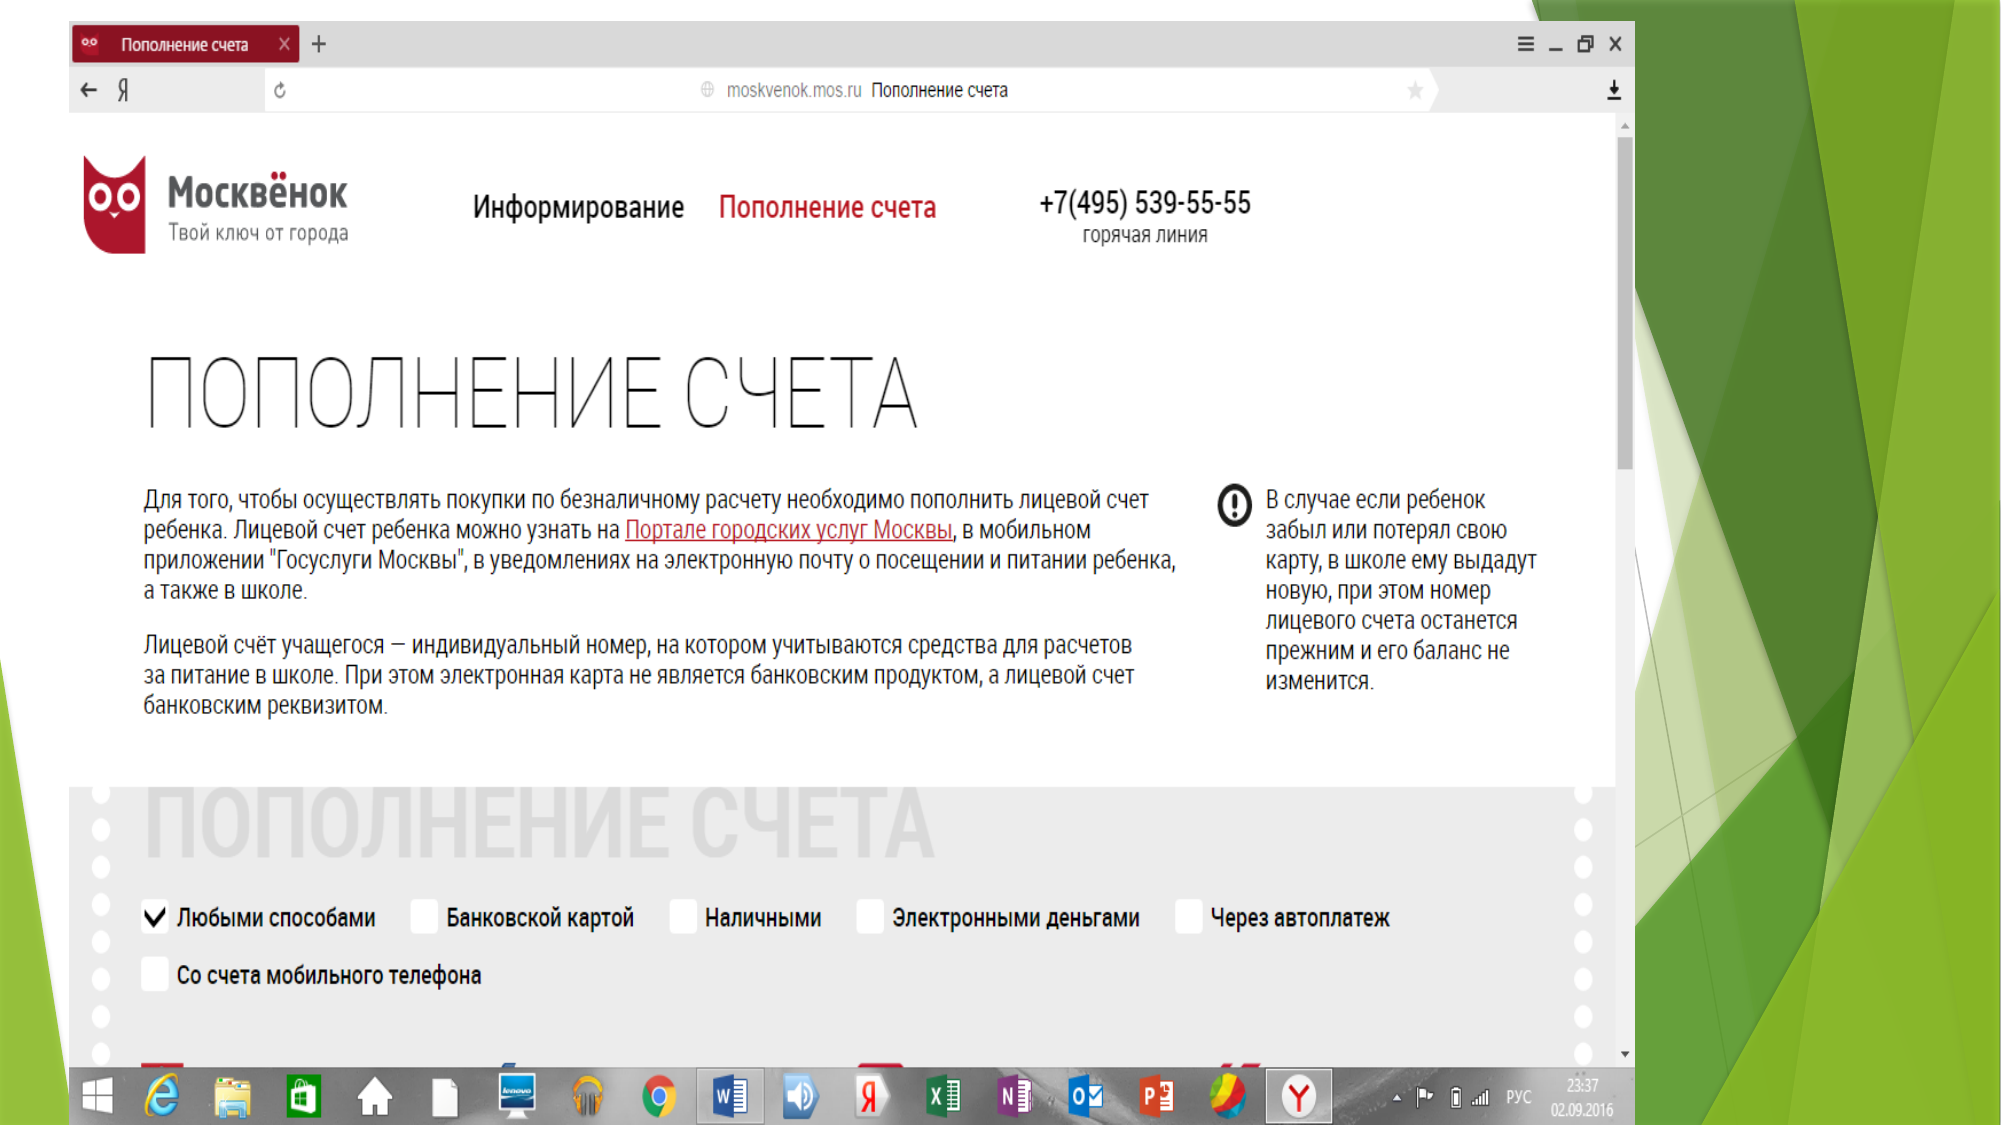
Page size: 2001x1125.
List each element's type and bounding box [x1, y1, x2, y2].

list [68, 21, 1636, 1125]
